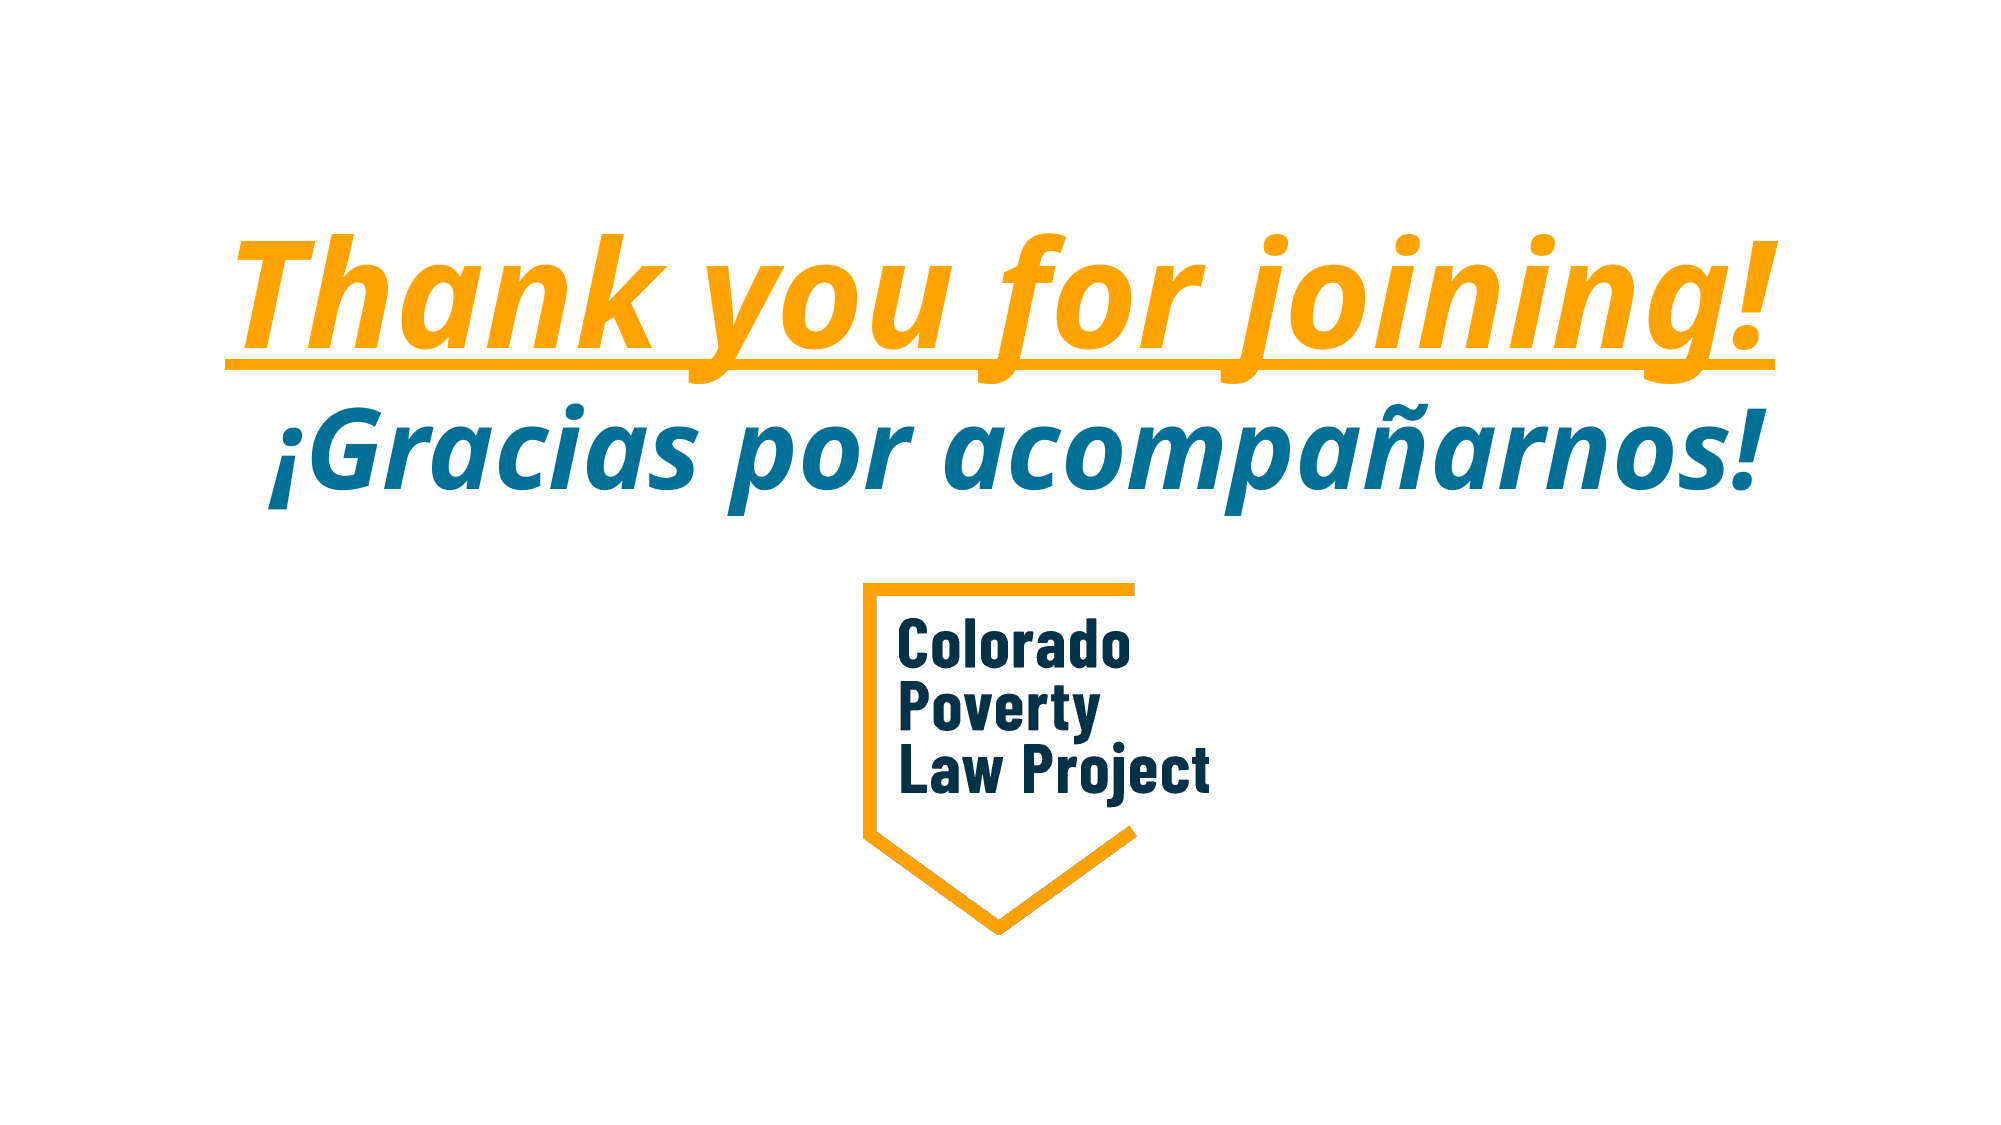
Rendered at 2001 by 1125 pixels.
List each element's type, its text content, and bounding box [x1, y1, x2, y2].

text_box ¡Gracias por acompañarnos! [109, 385, 1929, 522]
picture [863, 583, 1209, 935]
title Thank you for joining! [137, 194, 1863, 385]
